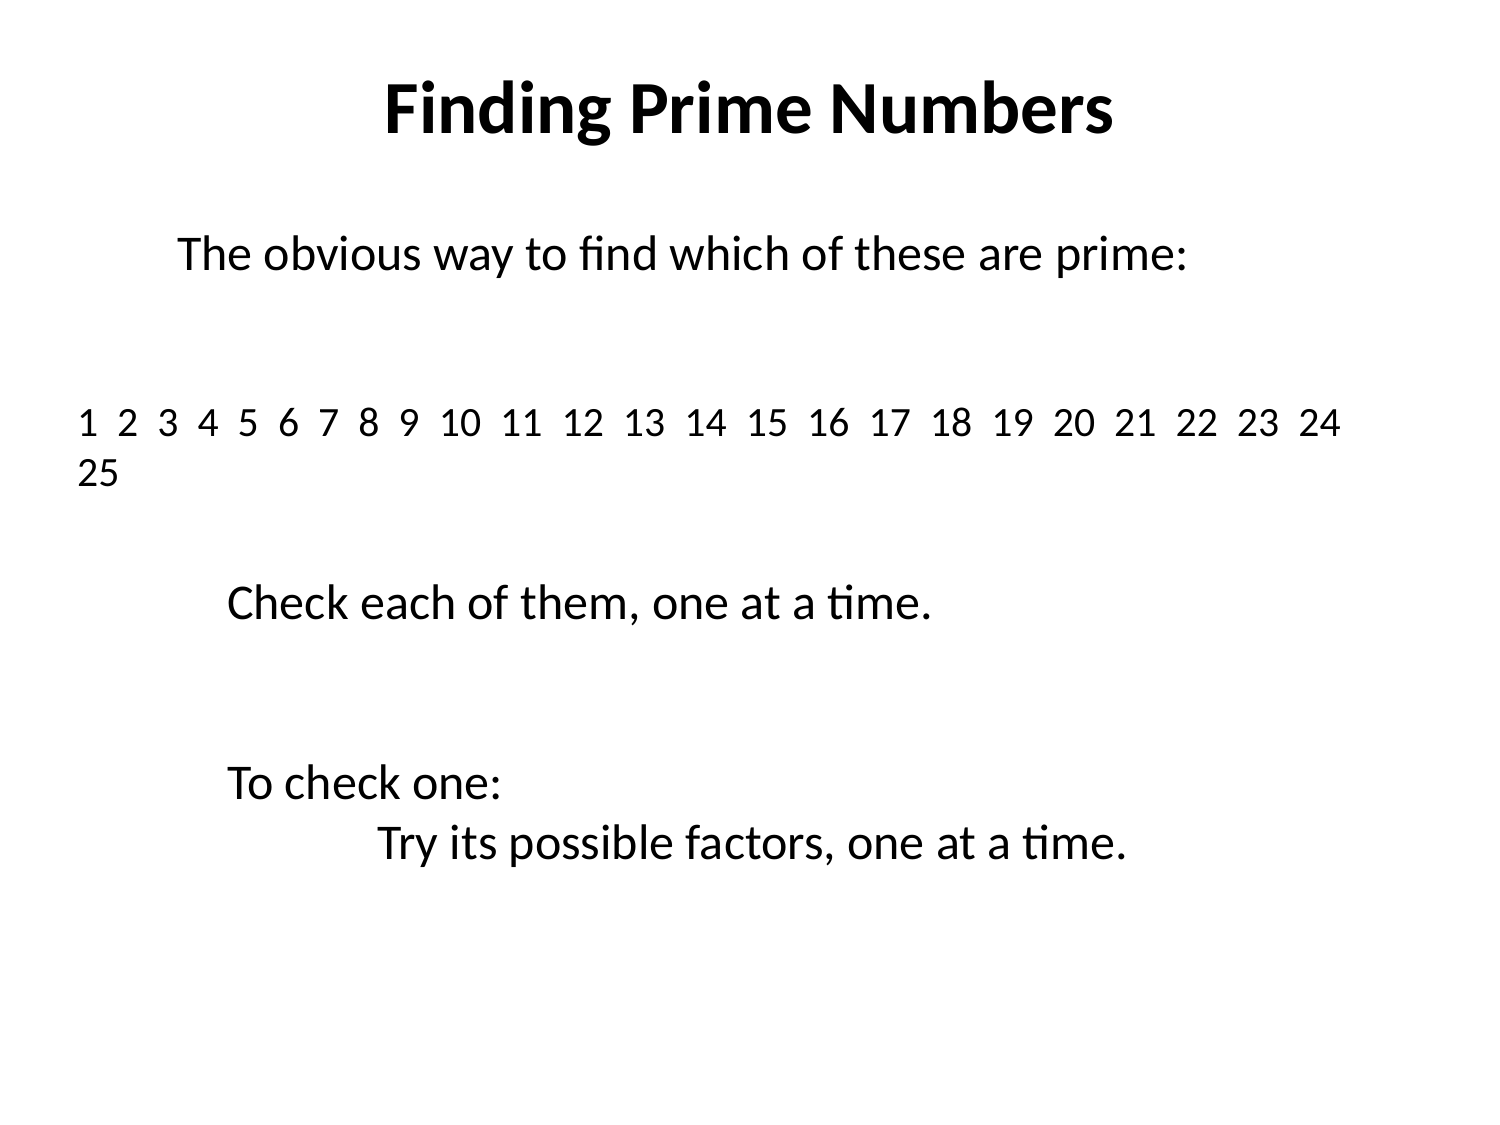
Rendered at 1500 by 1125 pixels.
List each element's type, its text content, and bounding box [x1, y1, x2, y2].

title Finding Prime Numbers [75, 45, 1425, 163]
text_box Check each of them, one at a time. To check one: Try its possible factors, one at a time. [212, 562, 1413, 878]
text_box The obvious way to find which of these are prime: [162, 212, 1388, 288]
text_box 1 2 3 4 5 6 7 8 9 10 11 12 13 14 15 16 17 18 19 20 21 22 23 24 25 [62, 387, 1413, 503]
